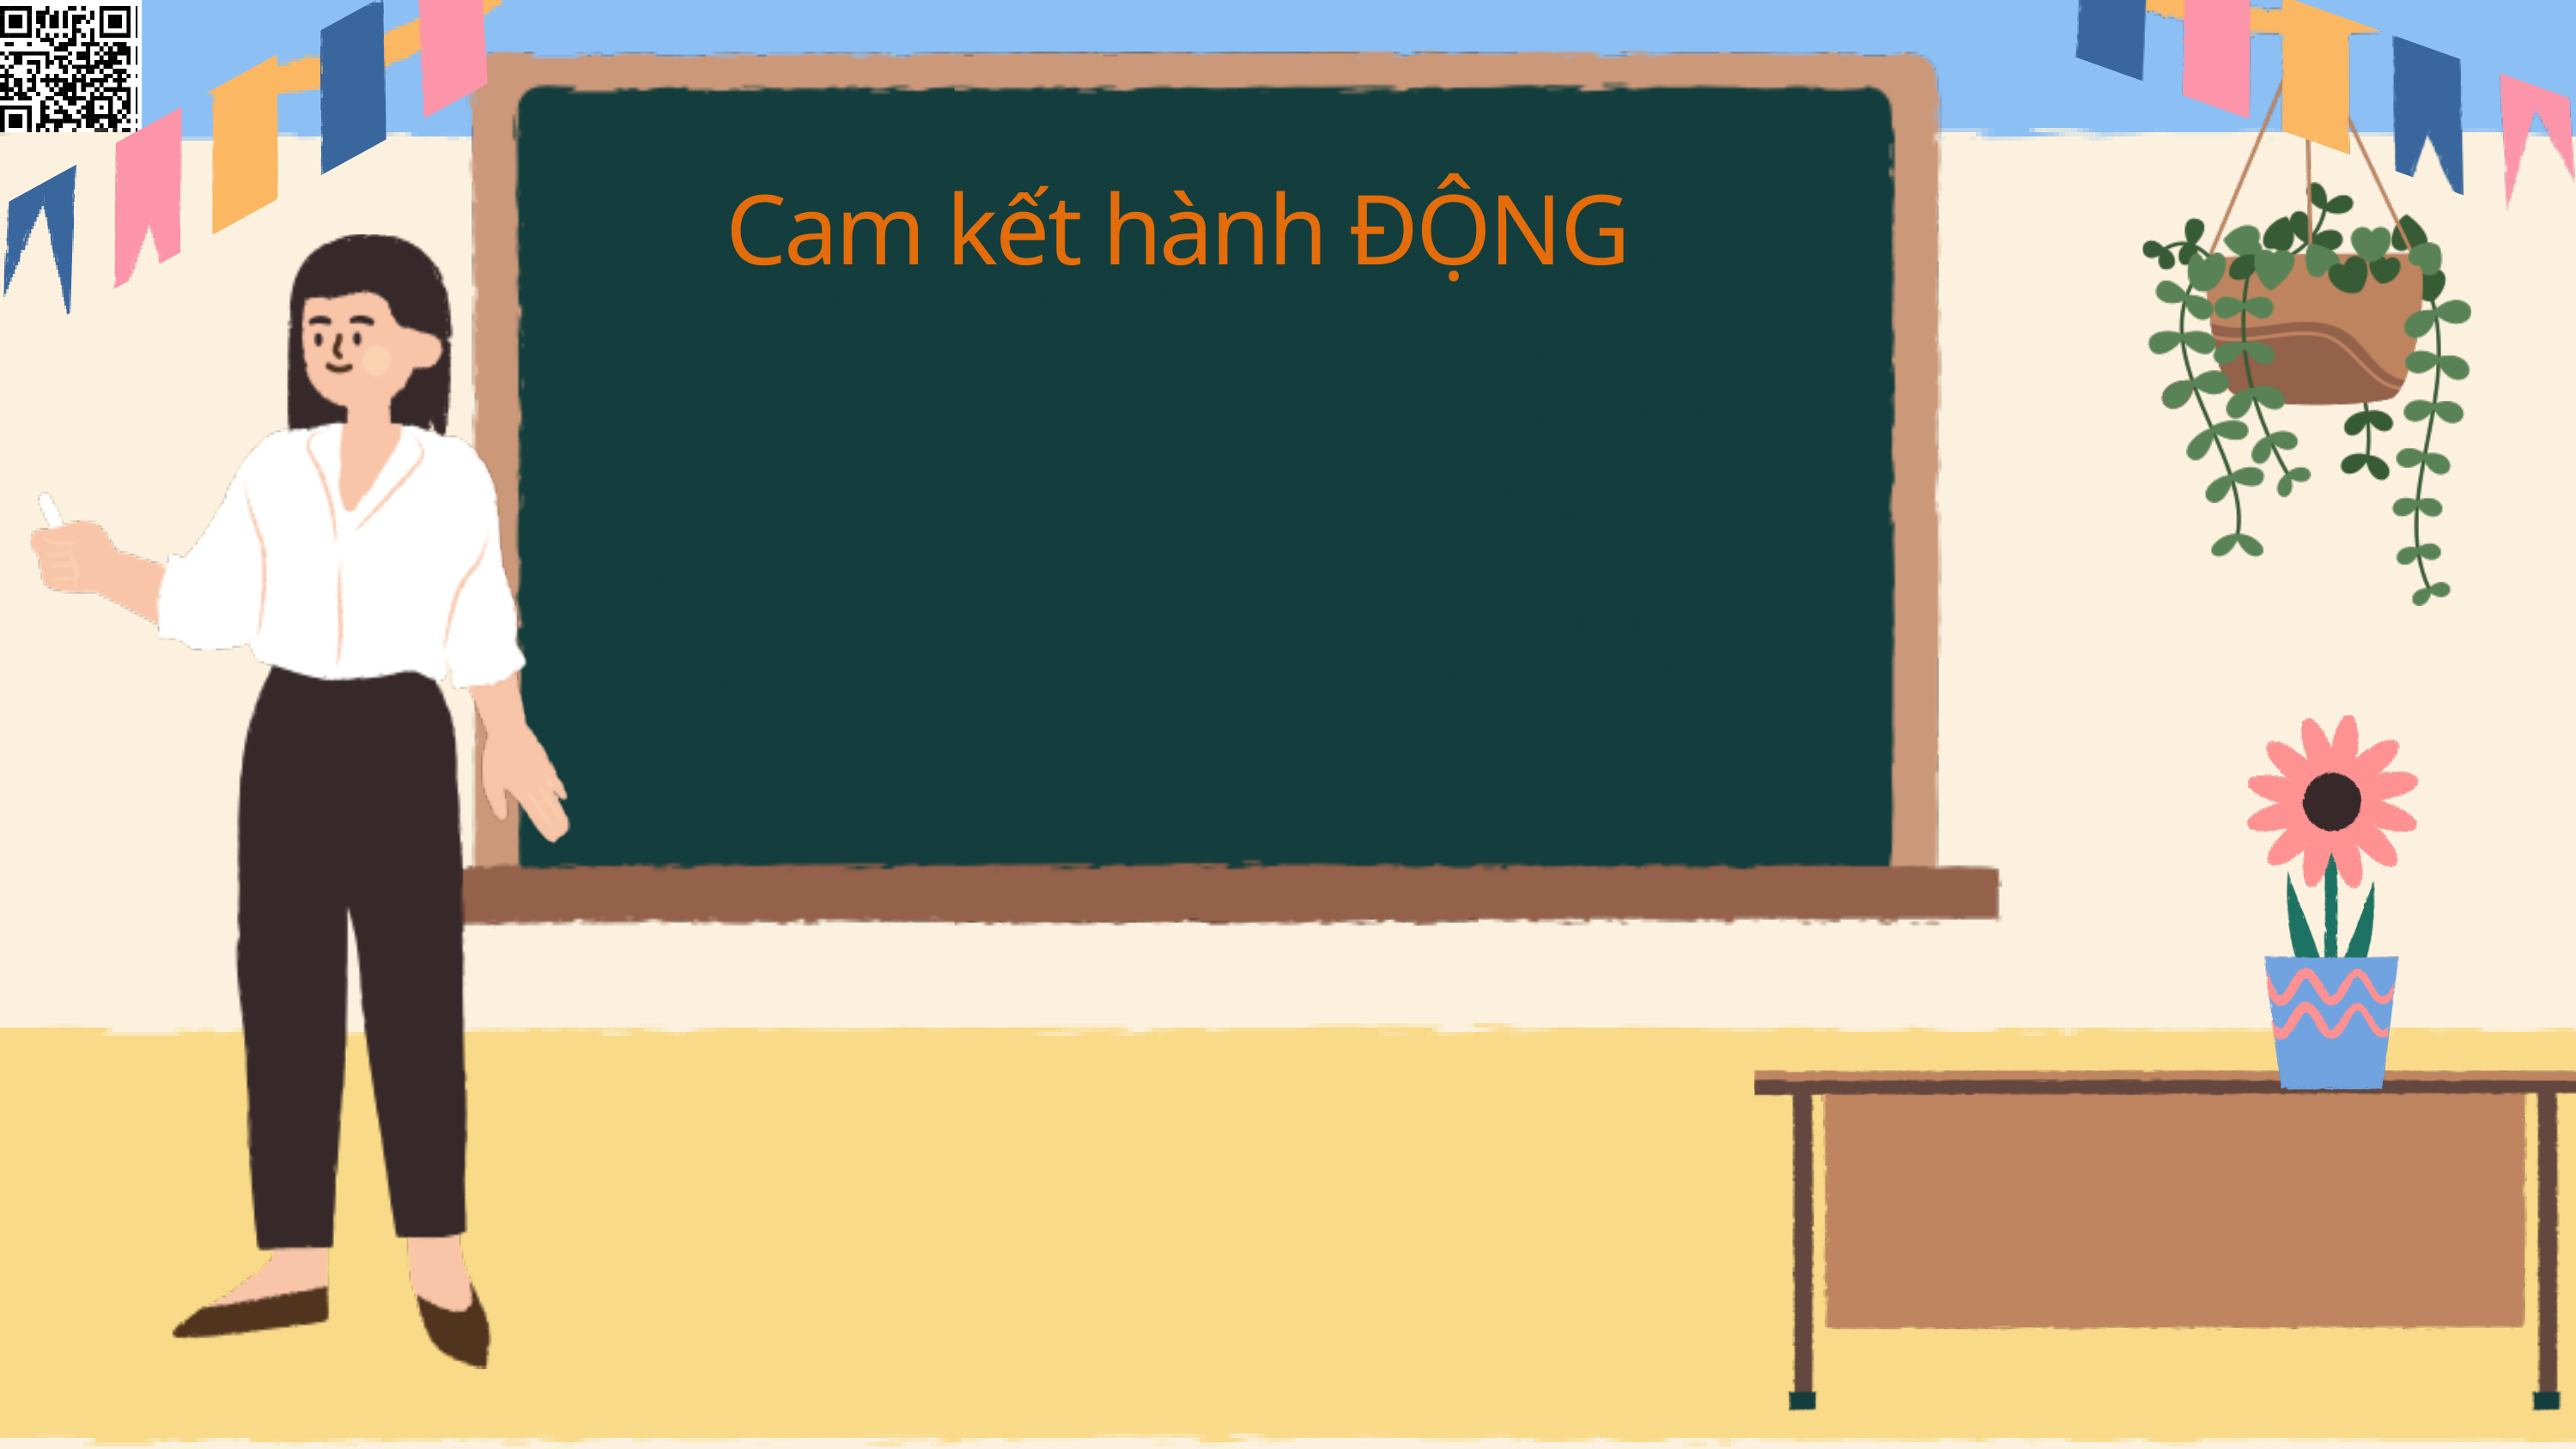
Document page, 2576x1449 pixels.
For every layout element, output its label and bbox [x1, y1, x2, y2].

text_box [2020, 0, 2576, 233]
text_box [30, 234, 571, 1369]
text_box [2246, 714, 2419, 1090]
text_box [2142, 82, 2472, 607]
text_box [1753, 1070, 2576, 1411]
text_box [2372, 27, 2472, 63]
text_box [0, 0, 529, 342]
text_box [0, 128, 2576, 1449]
picture [0, 0, 143, 128]
text_box [430, 51, 2002, 929]
